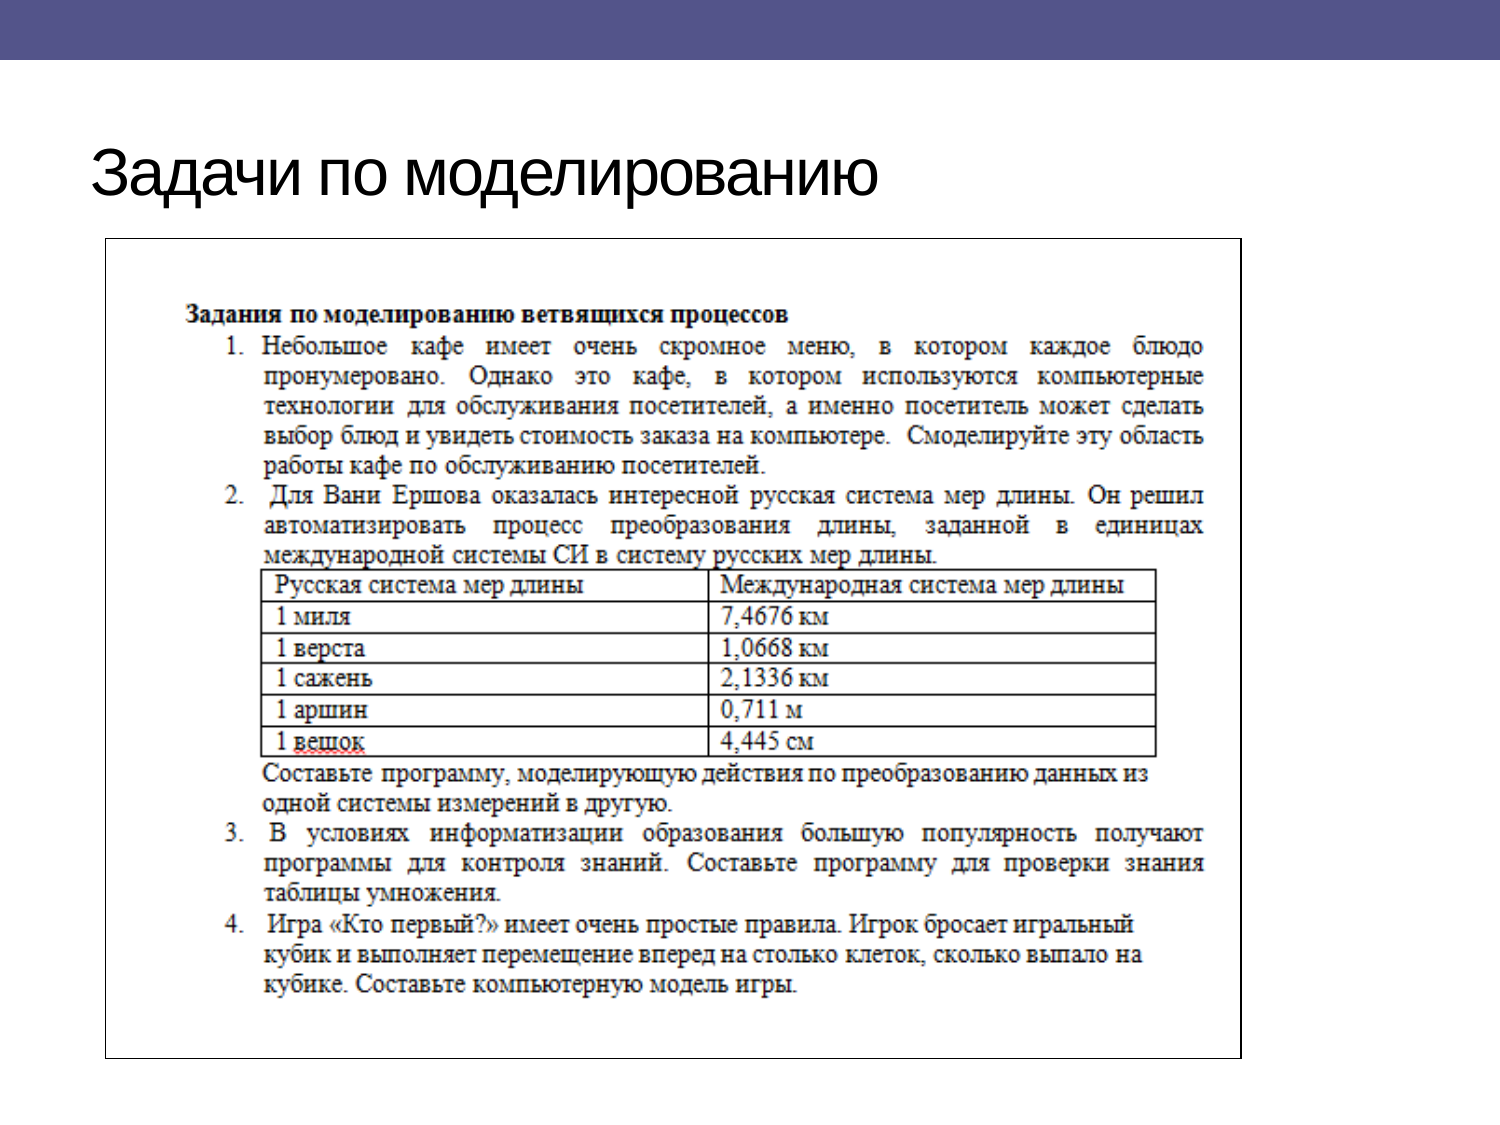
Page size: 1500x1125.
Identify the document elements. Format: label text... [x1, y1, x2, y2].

picture [105, 239, 1241, 1058]
title Задачи по моделированию [75, 87, 1425, 250]
